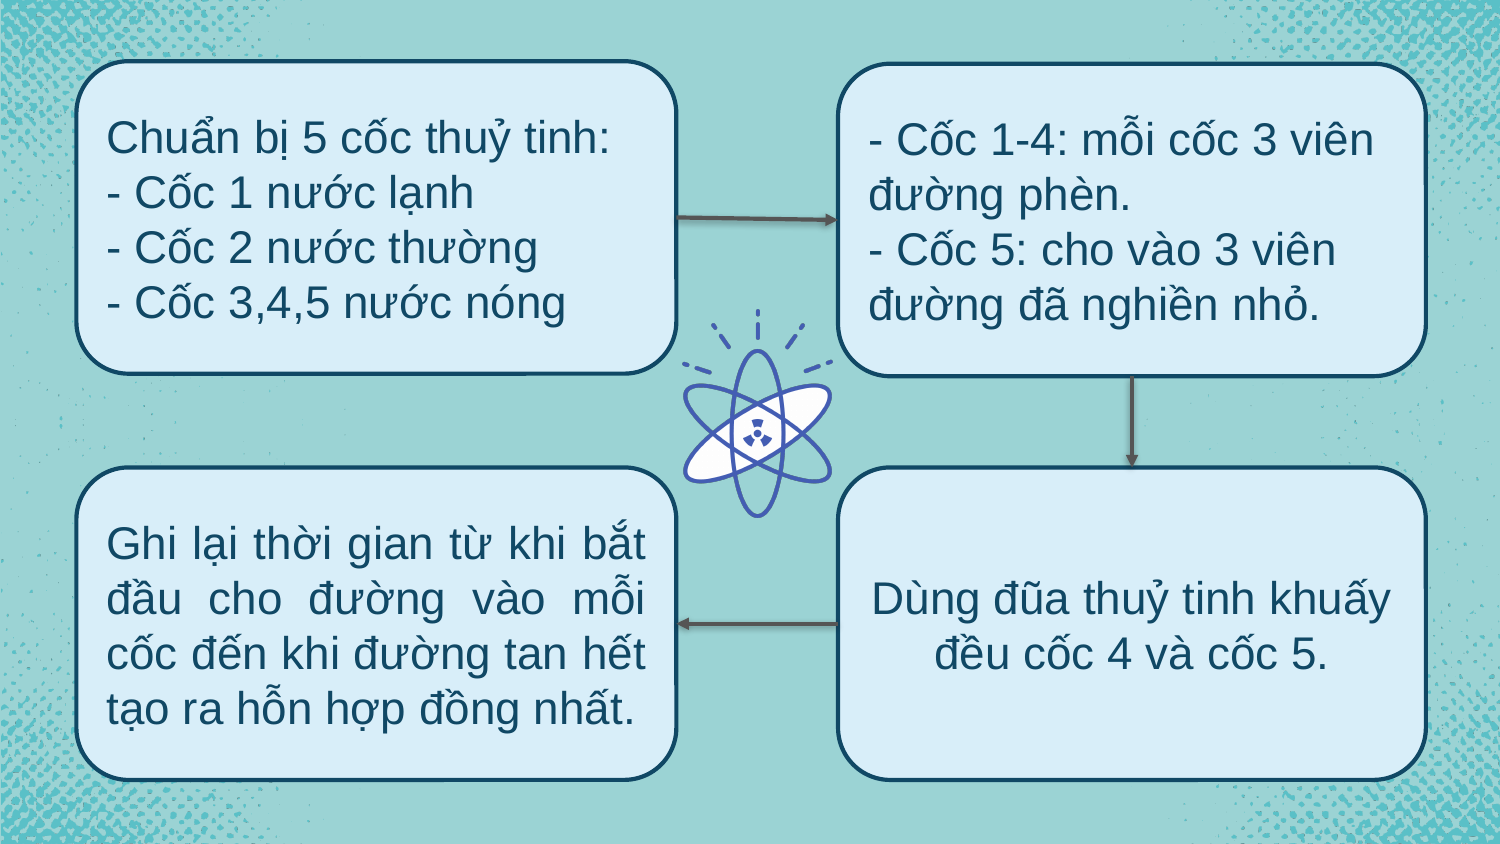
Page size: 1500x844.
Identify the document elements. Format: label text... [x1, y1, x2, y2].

text_box Ghi lại thời gian từ khi bắt đầu cho đường vào mỗi cốc đến khi đường tan hết tạo ra hỗn hợp đồng nhất. [74, 465, 679, 783]
text_box - Cốc 1-4: mỗi cốc 3 viên đường phèn. - Cốc 5: cho vào 3 viên đường đã nghiền nhỏ. [835, 61, 1428, 379]
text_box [676, 217, 839, 221]
text_box Dùng đũa thuỷ tinh khuấy đều cốc 4 và cốc 5. [835, 465, 1428, 783]
text_box Chuẩn bị 5 cốc thuỷ tinh: - Cốc 1 nước lạnh - Cốc 2 nước thường - Cốc 3,4,5 nước nóng [74, 59, 679, 376]
picture [1, 0, 1500, 844]
